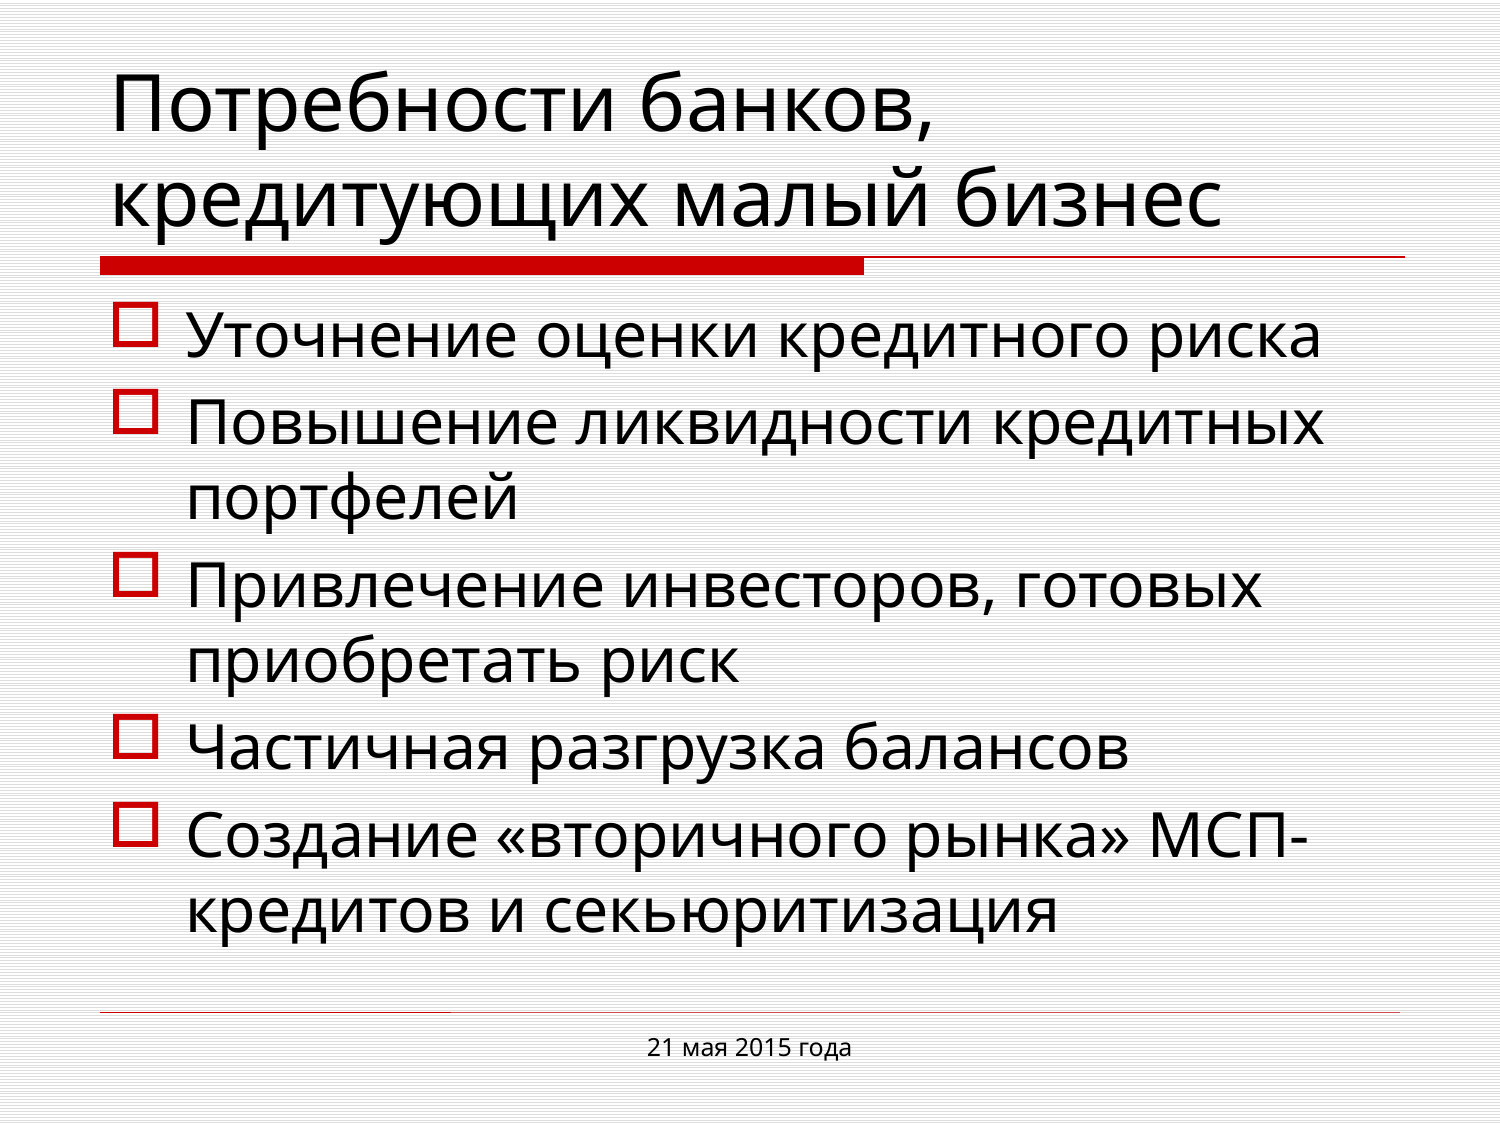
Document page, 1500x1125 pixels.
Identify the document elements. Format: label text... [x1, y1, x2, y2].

title Потребности банков, кредитующих малый бизнес [93, 49, 1407, 250]
footer 21 мая 2015 года [512, 1024, 988, 1103]
list Уточнение оценки кредитного риска Повышение ликвидности кредитных портфелей Привлечение инвесторов, готовых приобретать риск Частичная разгрузка балансов Создание «вторичного рынка» МСП-кредитов и секьюритизация [92, 287, 1406, 988]
